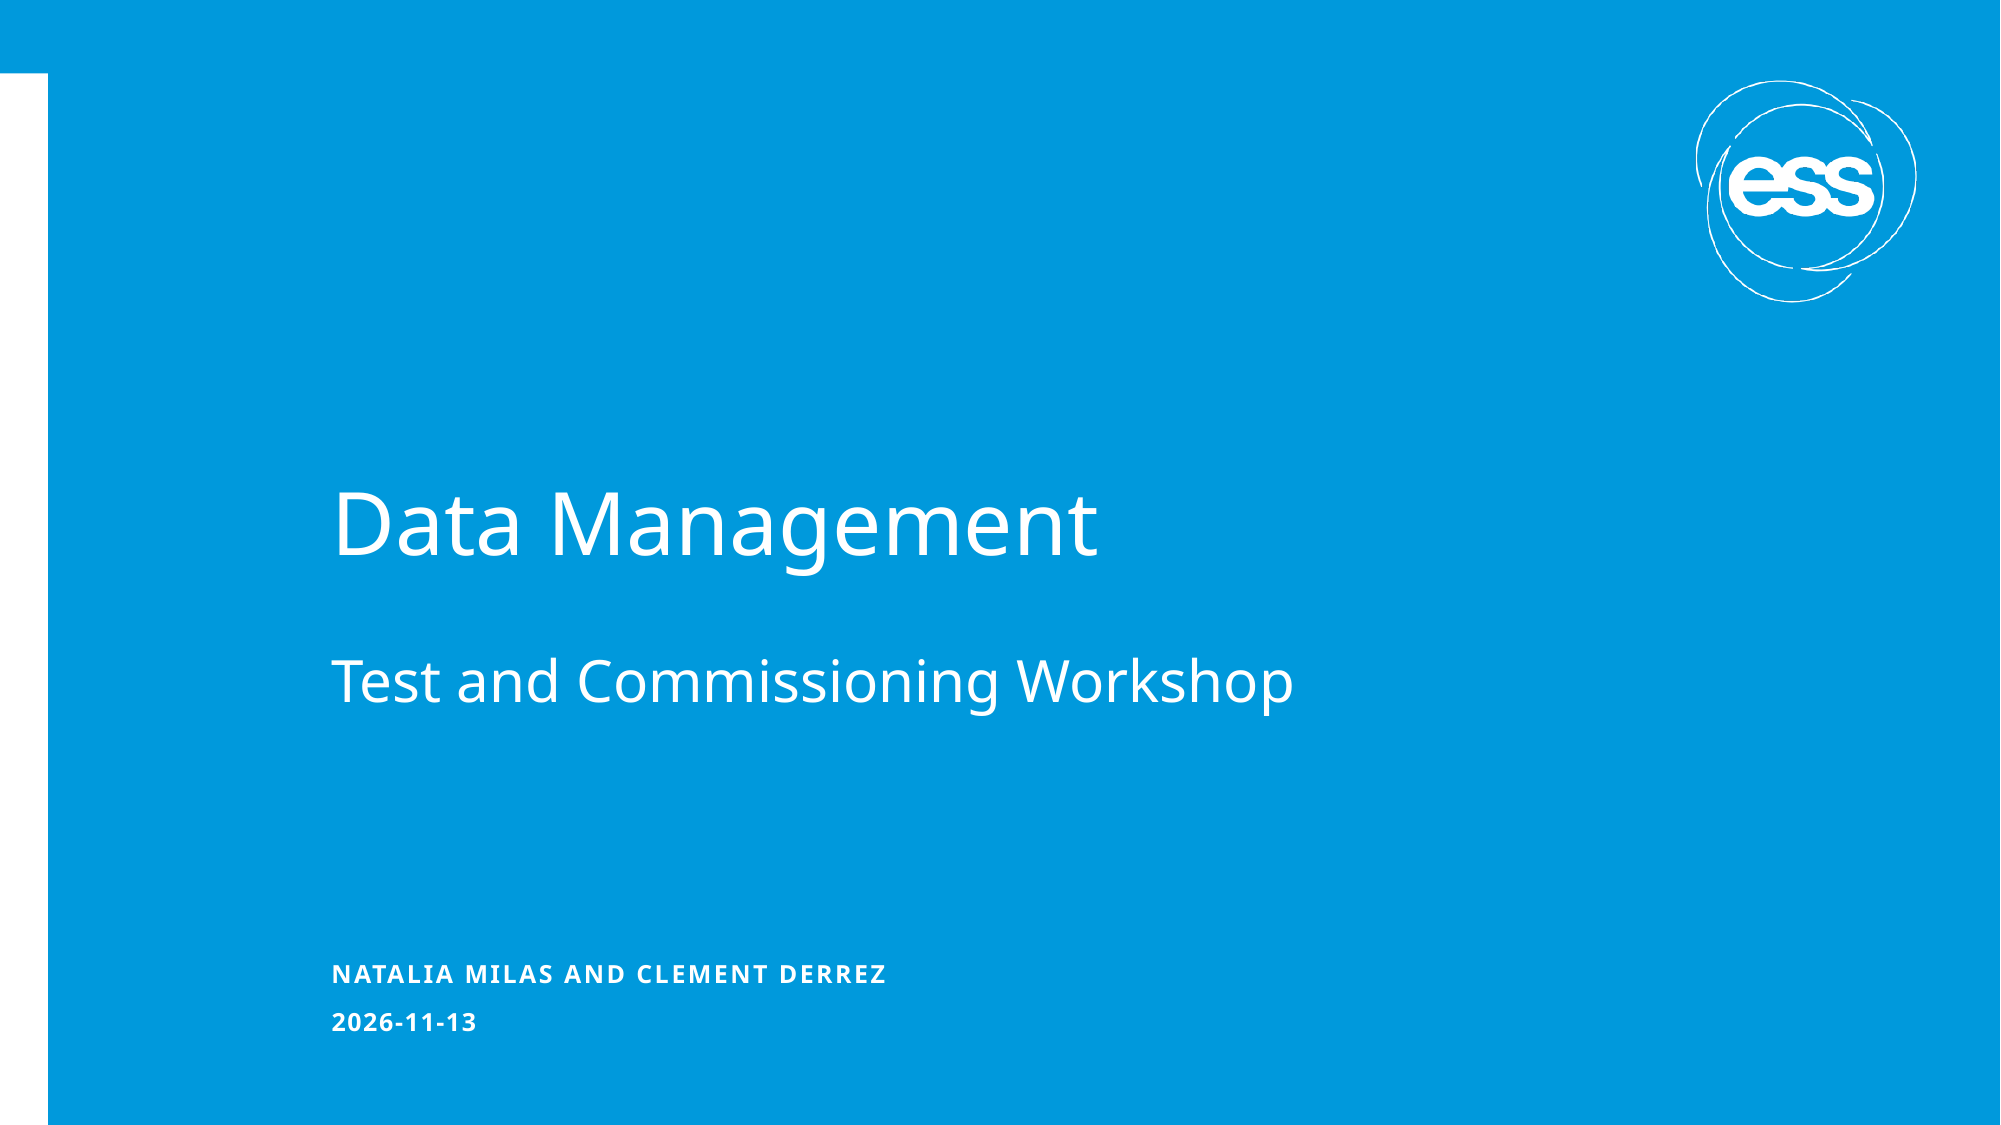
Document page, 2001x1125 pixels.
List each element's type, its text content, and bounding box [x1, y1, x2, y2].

title Data Management [316, 189, 1734, 581]
subtitle Test and Commissioning Workshop [316, 637, 1734, 789]
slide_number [316, 1003, 845, 1079]
list Natalia Milas and Clement Derrez [316, 919, 1349, 995]
